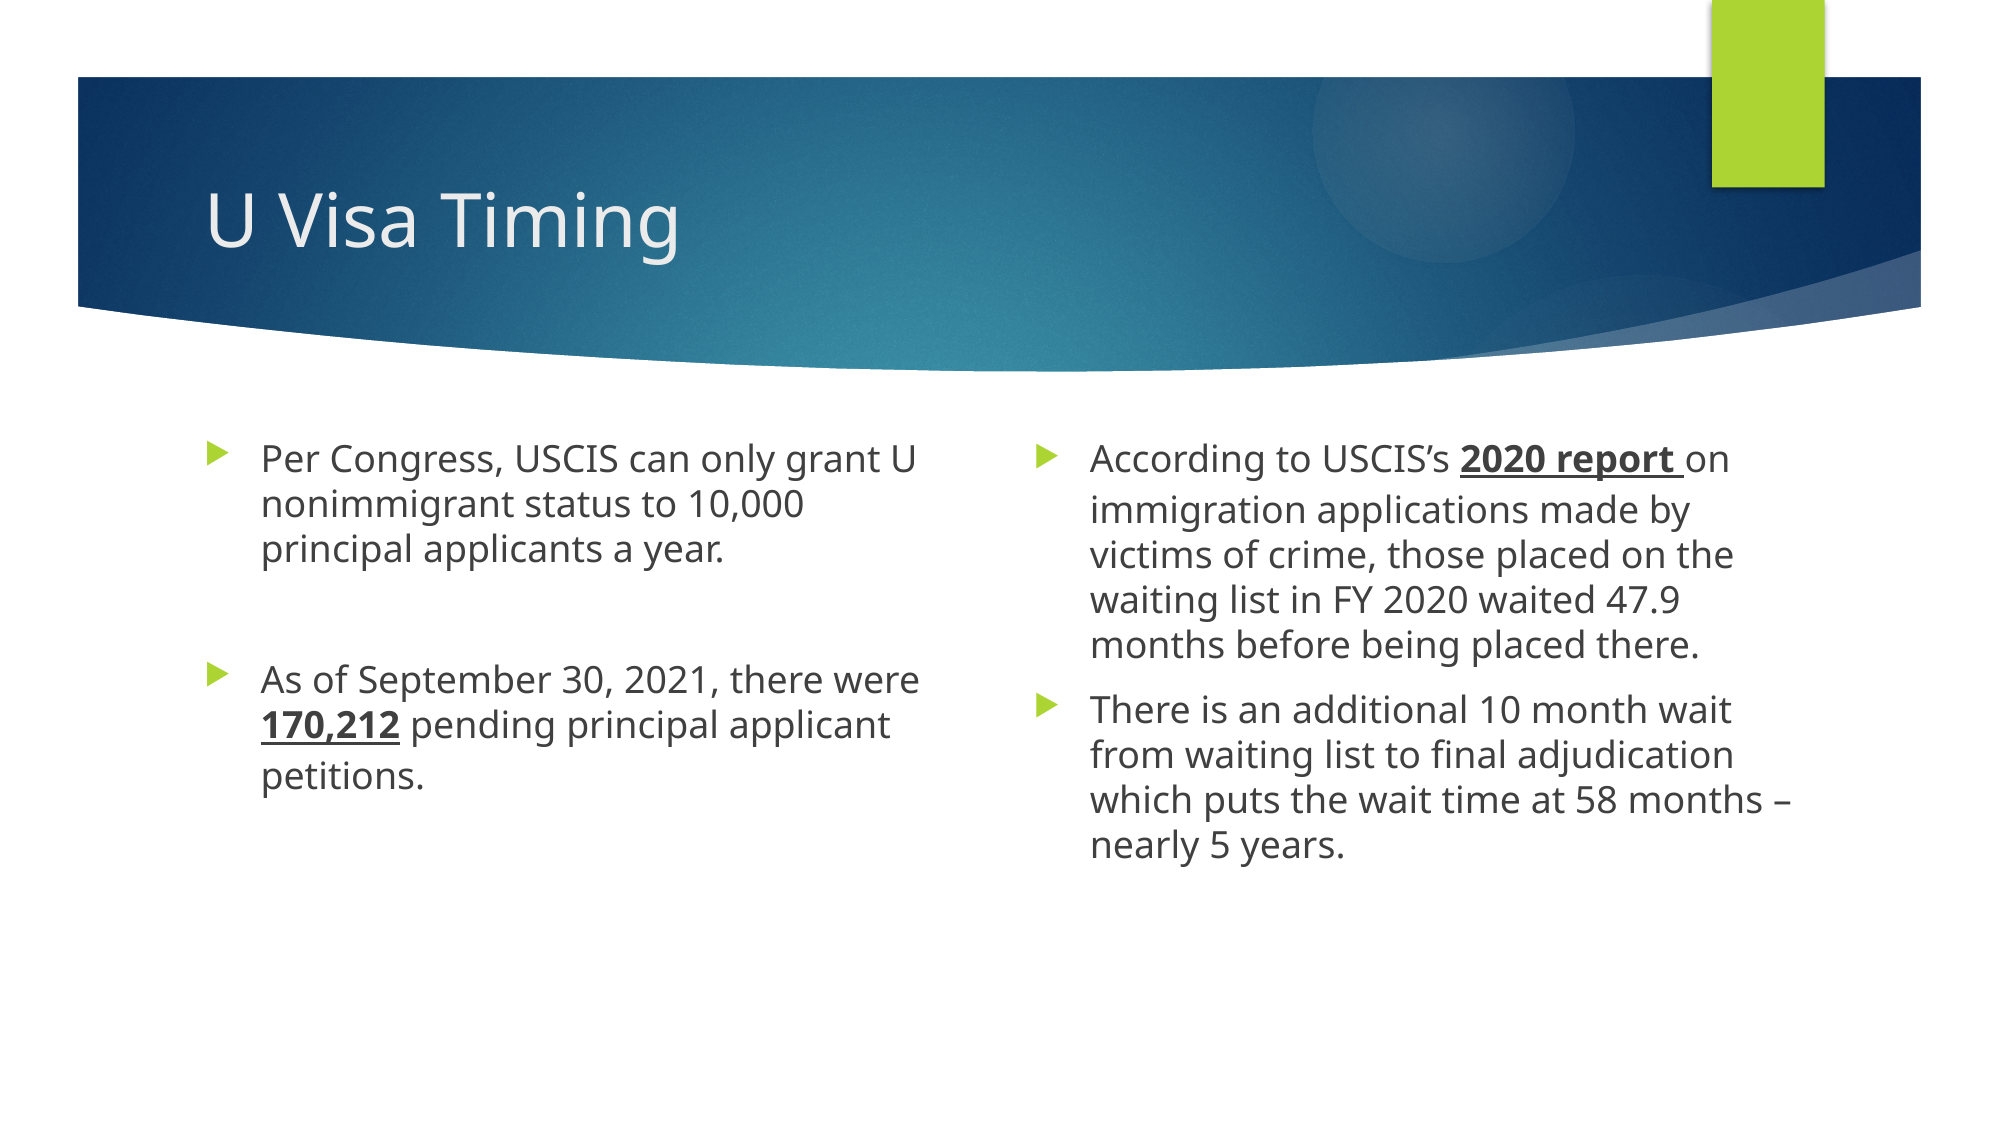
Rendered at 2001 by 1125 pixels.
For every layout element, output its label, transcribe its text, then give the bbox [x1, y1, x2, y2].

title U Visa Timing [189, 159, 1627, 276]
list According to USCIS’s 2020 report on immigration applications made by victims of crime, those placed on the waiting list in FY 2020 waited 47.9 months before being placed there. There is an additional 10 month wait from waiting list to final adjudication which puts the wait time at 58 months – nearly 5 years. [1018, 427, 1810, 988]
list Per Congress, USCIS can only grant U nonimmigrant status to 10,000 principal applicants a year. As of September 30, 2021, there were 170,212 pending principal applicant petitions. [189, 427, 981, 988]
